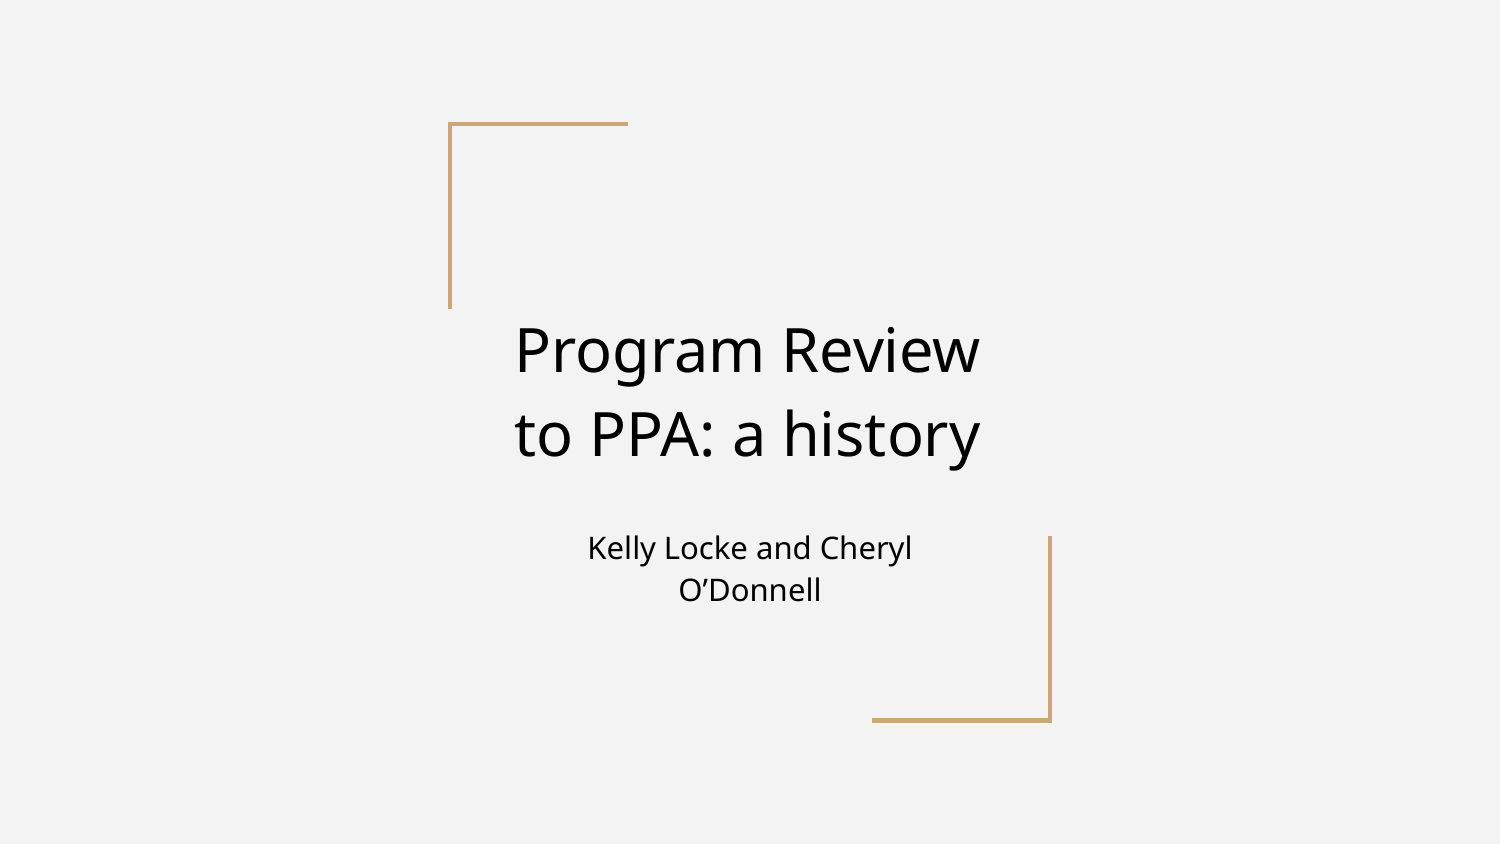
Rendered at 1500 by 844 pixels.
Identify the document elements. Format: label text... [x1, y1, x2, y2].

subtitle Kelly Locke and Cheryl O’Donnell [499, 511, 1001, 627]
title Program Review to PPA: a history [499, 236, 1001, 490]
